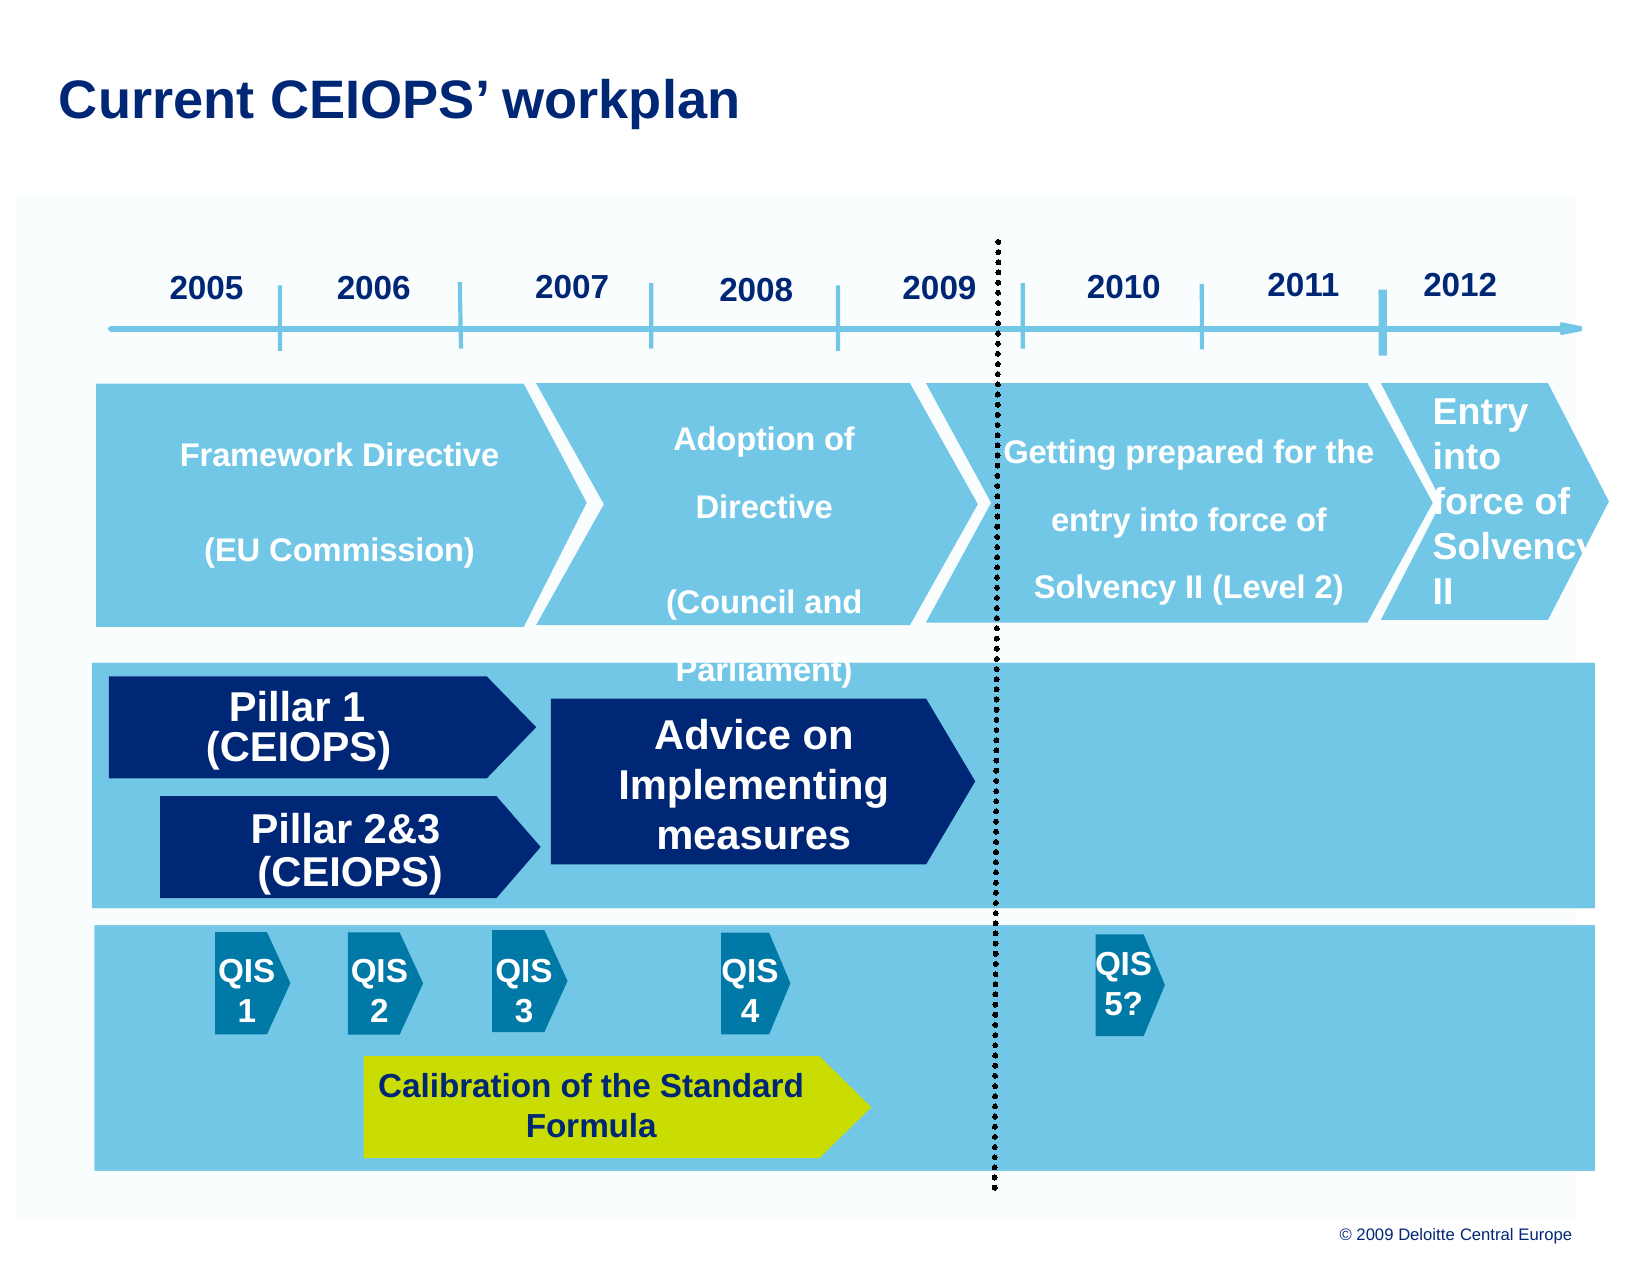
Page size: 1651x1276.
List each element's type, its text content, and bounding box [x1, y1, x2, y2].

text_box 2008 [719, 268, 794, 309]
text_box [1380, 383, 1399, 419]
text_box [1380, 584, 1553, 620]
text_box Framework Directive (EU Commission) [161, 420, 518, 590]
text_box 2005 [169, 266, 244, 307]
text_box [1599, 482, 1609, 521]
text_box [927, 570, 954, 623]
text_box [994, 574, 1000, 581]
text_box [995, 452, 1001, 459]
text_box [994, 513, 1000, 520]
text_box 2007 [535, 265, 610, 306]
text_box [94, 925, 1596, 1171]
text_box Entry into force of Solvency II [1399, 380, 1599, 612]
text_box 2011 [1267, 262, 1340, 303]
text_box [925, 383, 1386, 435]
text_box 2010 [1086, 265, 1161, 306]
text_box [536, 383, 922, 499]
text_box [96, 383, 587, 627]
title Current CEIOPS’ workplan [58, 58, 1580, 177]
text_box [16, 194, 1577, 1219]
text_box 2012 [1423, 262, 1498, 303]
text_box [927, 413, 978, 595]
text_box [91, 662, 1596, 909]
text_box [536, 509, 601, 626]
text_box [1383, 324, 1582, 333]
text_box [995, 391, 1001, 398]
text_box [995, 330, 1001, 337]
text_box Adoption of Directive (Council and Parliament) [601, 404, 927, 661]
text_box 2009 [902, 265, 977, 306]
text_box [1392, 428, 1399, 578]
text_box 2006 [336, 265, 412, 306]
text_box Getting prepared for the entry into force of Solvency II (Level 2) [954, 417, 1392, 627]
